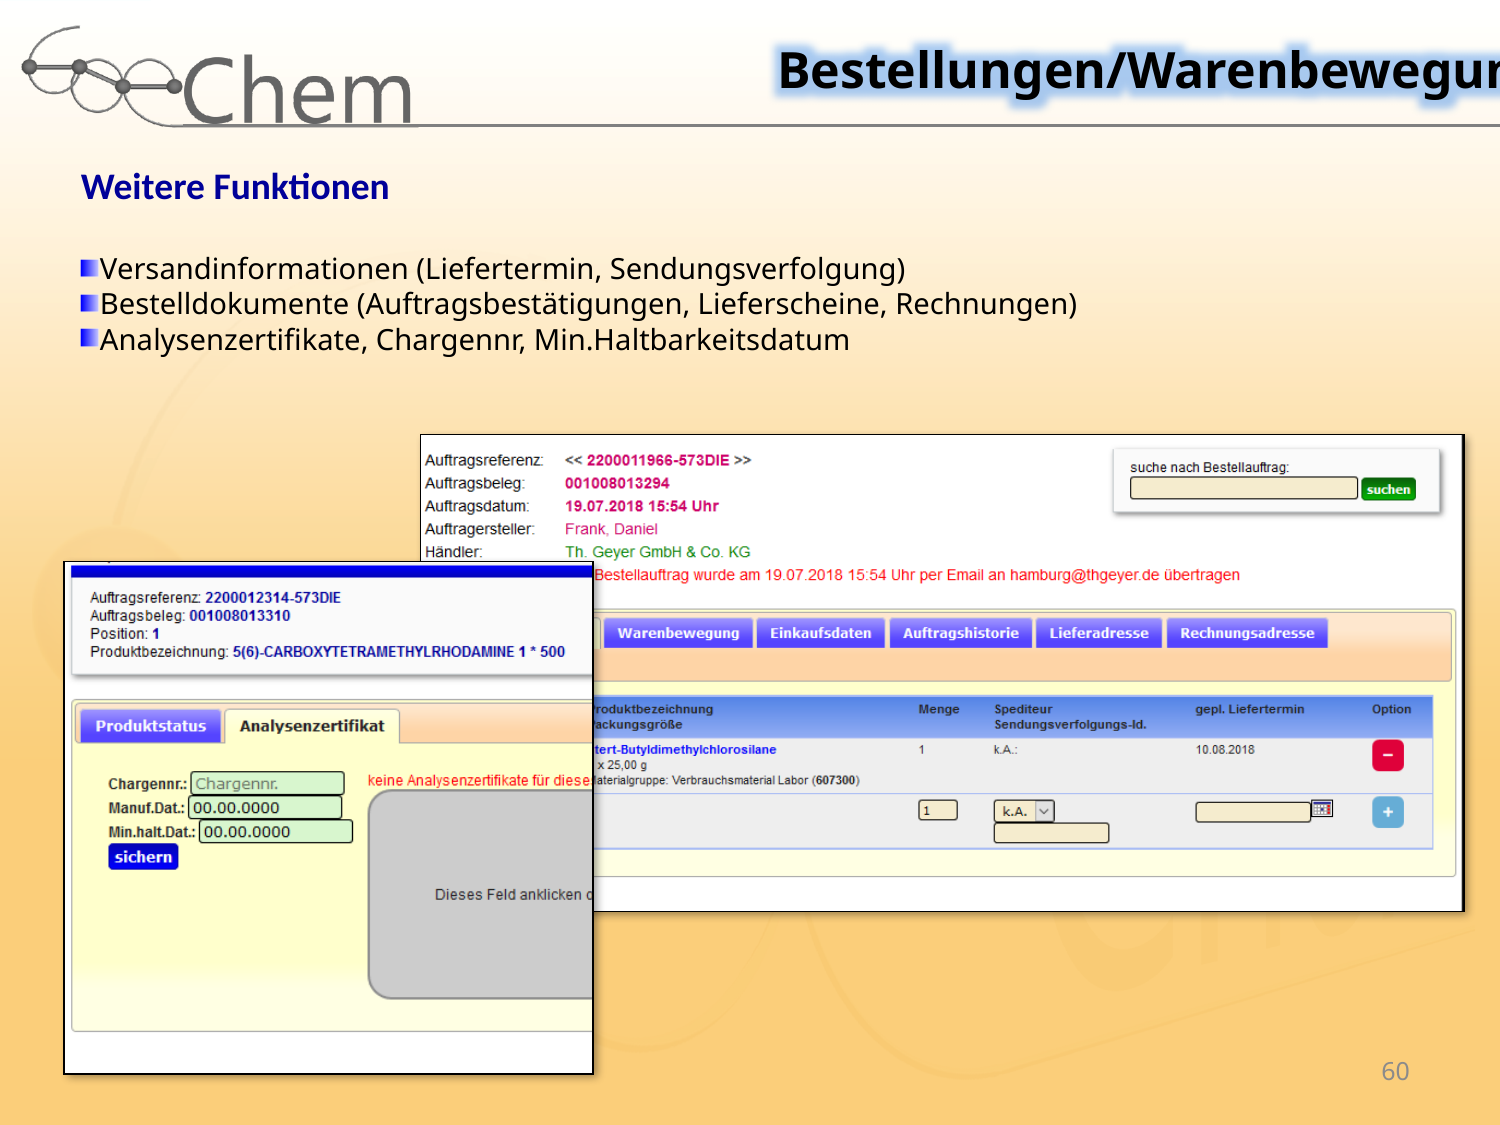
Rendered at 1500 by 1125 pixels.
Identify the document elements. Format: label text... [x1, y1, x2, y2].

text_box Versandinformationen (Liefertermin, Sendungsverfolgung) Bestelldokumente (Auftragsbestätigungen, Lieferscheine, Rechnungen) Analysenzertifikate, Chargennr, Min.Haltbarkeitsdatum [64, 243, 1425, 433]
text_box Weitere Funktionen [66, 172, 406, 215]
picture [0, 0, 1500, 1125]
text_box Bestellungen/Warenbewegung [762, 30, 1500, 106]
slide_number 60 [1074, 1042, 1425, 1103]
